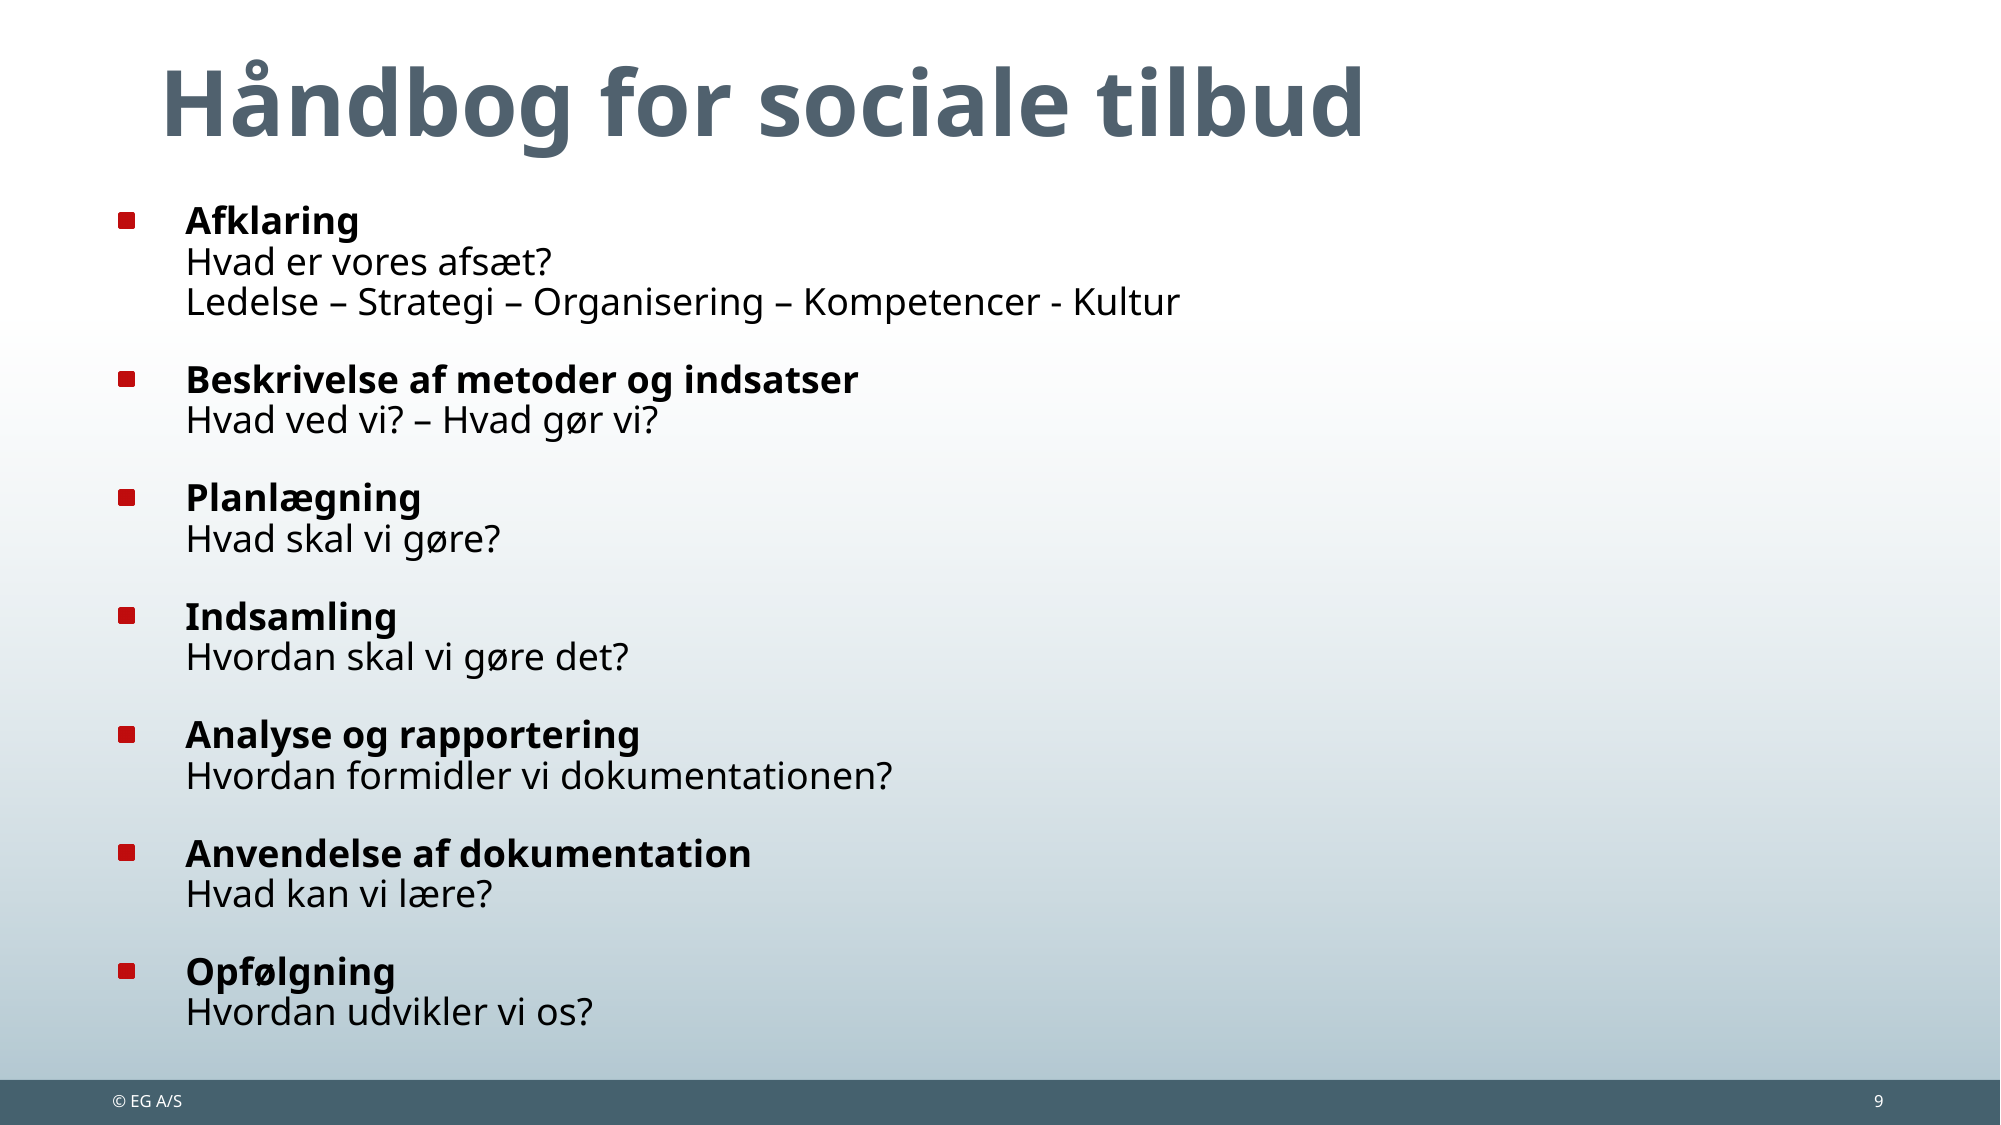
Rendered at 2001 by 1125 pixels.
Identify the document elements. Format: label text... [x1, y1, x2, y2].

picture [118, 212, 135, 229]
picture [118, 726, 135, 743]
picture [118, 963, 135, 979]
picture [118, 844, 135, 861]
title Håndbog for sociale tilbud [112, 0, 1897, 169]
list Afklaring Hvad er vores afsæt? Ledelse – Strategi – Organisering – Kompetencer - Kultur Beskrivelse af metoder og indsatser Hvad ved vi? – Hvad gør vi? Planlægning Hvad skal vi gøre? Indsamling Hvordan skal vi gøre det? Analyse og rapportering Hvordan formidler vi dokumentationen? Anvendelse af dokumentation Hvad kan vi lære? Opfølgning Hvordan udvikler vi os? [112, 196, 1897, 928]
picture [118, 371, 135, 387]
picture [118, 607, 135, 624]
slide_number 9 [1756, 1083, 1884, 1122]
picture [118, 489, 135, 506]
footer © EG A/S [112, 1083, 1178, 1122]
